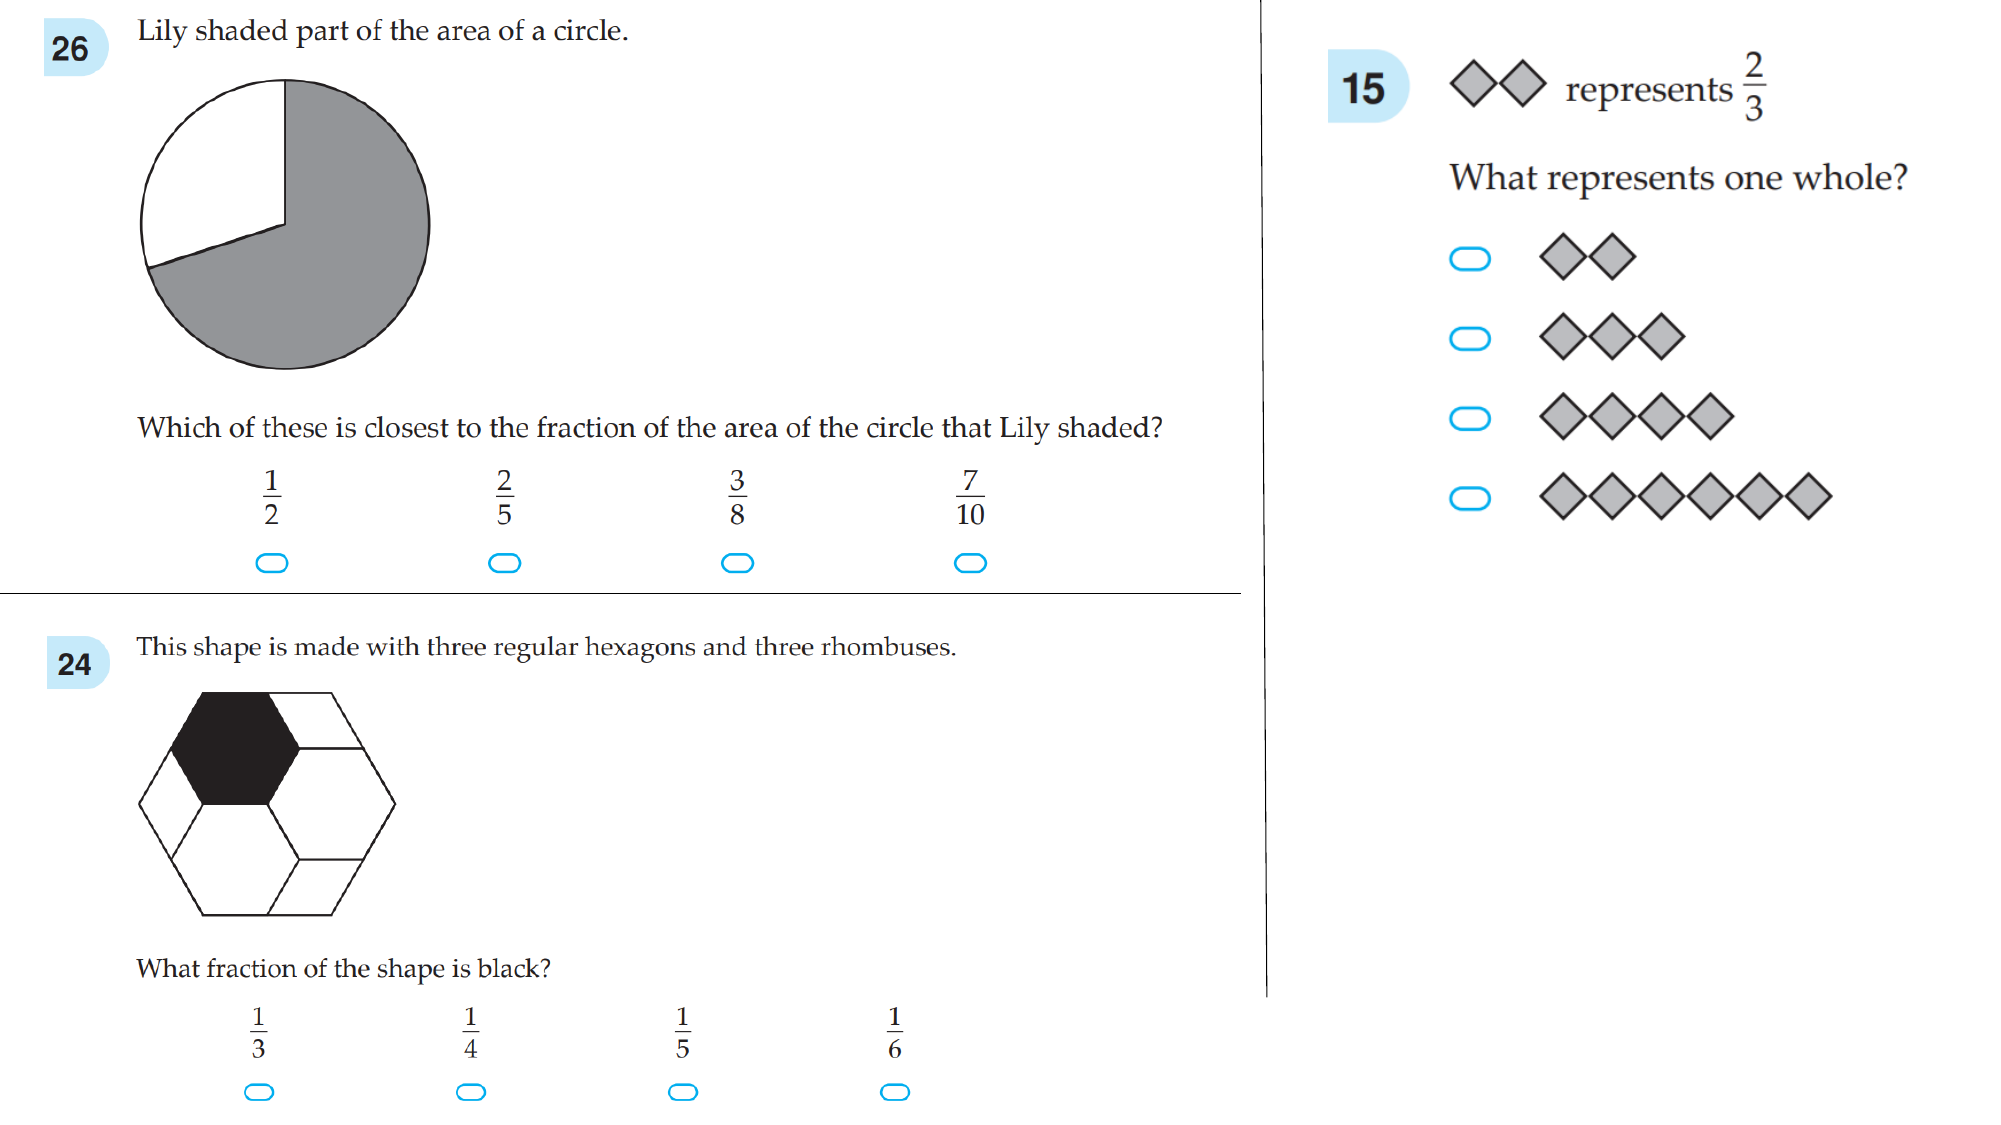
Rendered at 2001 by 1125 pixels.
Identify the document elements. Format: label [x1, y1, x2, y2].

picture [47, 606, 1004, 1125]
picture [1328, 31, 1981, 563]
picture [44, 0, 1192, 593]
text_box [1260, 0, 1267, 998]
